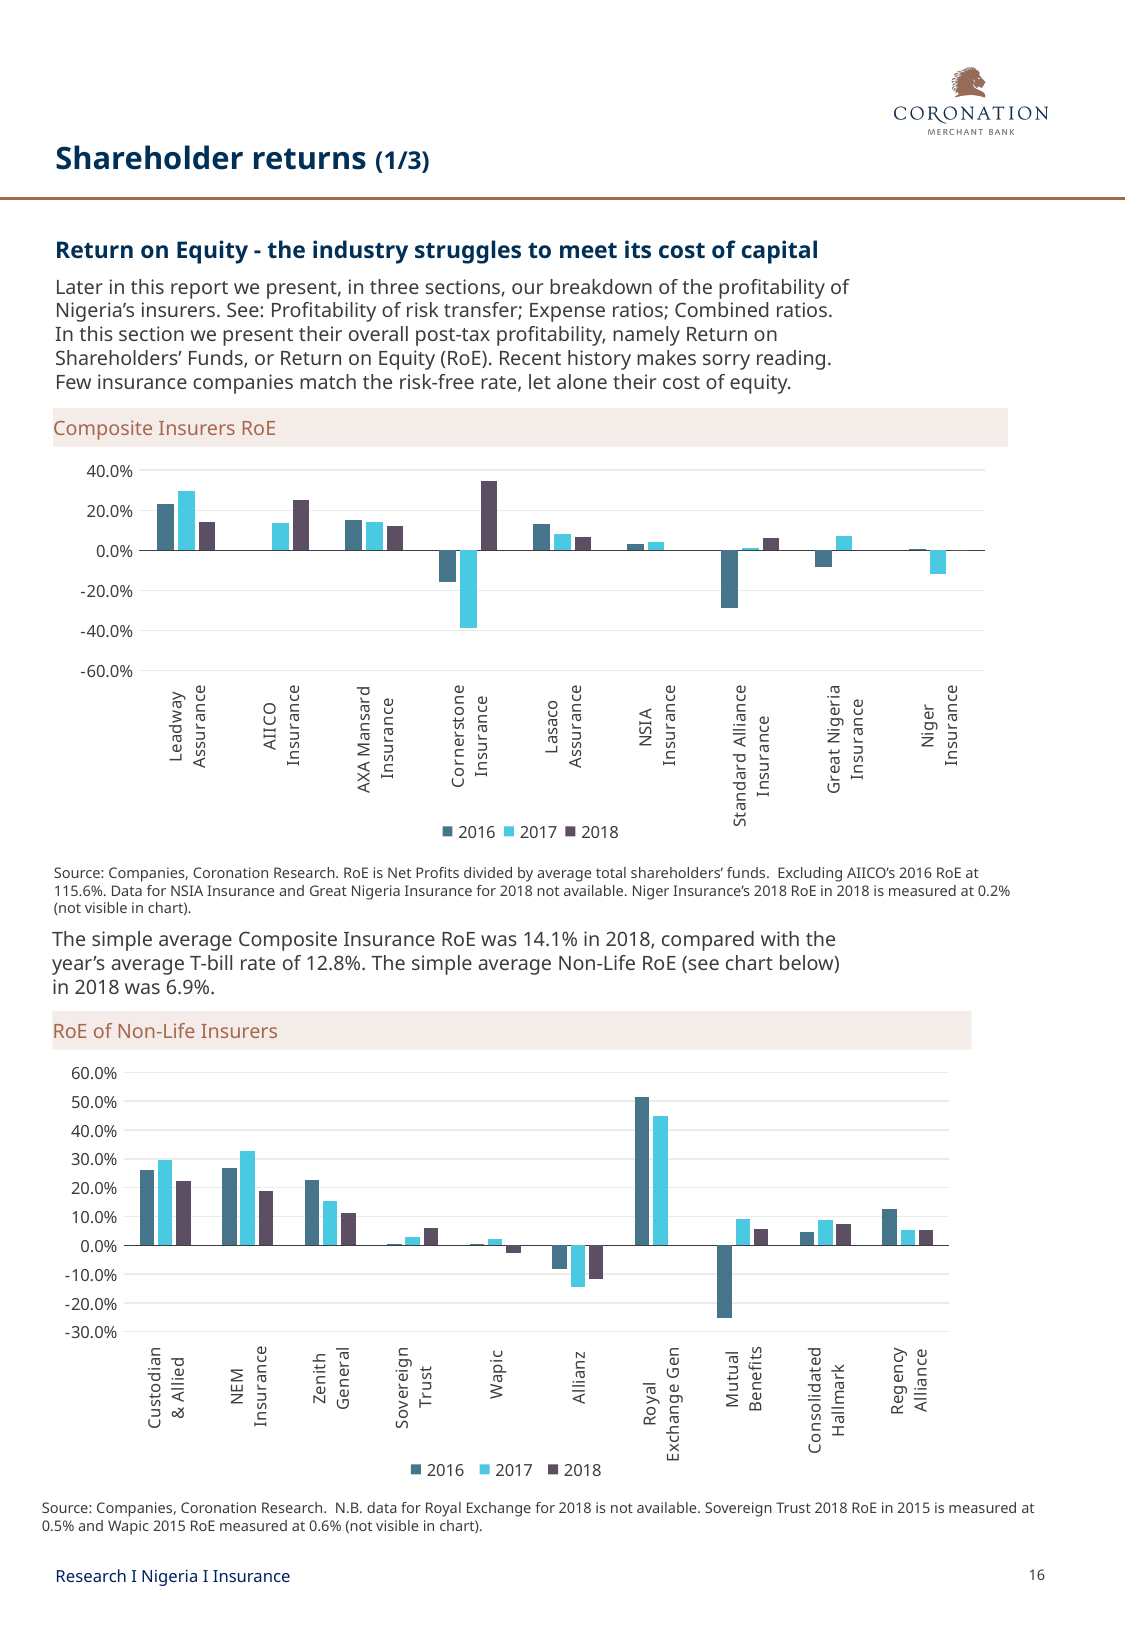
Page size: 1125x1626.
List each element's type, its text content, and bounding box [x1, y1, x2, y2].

chart [40, 1050, 973, 1493]
footer Research I Nigeria I Insurance [40, 1558, 421, 1594]
picture [894, 67, 1048, 135]
text_box Source: Companies, Coronation Research. N.B. data for Royal Exchange for 2018 is not available. Sovereign Trust 2018 RoE in 2015 is measured at 0.5% and Wapic 2015 RoE measured at 0.6% (not visible in chart). [40, 1491, 1068, 1542]
text_box The simple average Composite Insurance RoE was 14.1% in 2018, compared with the year’s average T-bill rate of 12.8%. The simple average Non-Life RoE (see chart below) in 2018 was 6.9%. [37, 919, 870, 1006]
text_box Composite Insurers RoE [53, 408, 1009, 447]
title Shareholder returns (1/3) [40, 134, 828, 184]
text_box Source: Companies, Coronation Research. RoE is Net Profits divided by average total shareholders’ funds. Excluding AIICO’s 2016 RoE at 115.6%. Data for NSIA Insurance and Great Nigeria Insurance for 2018 not available. Niger Insurance’s 2018 RoE in 2018 is measured at 0.2% (not visible in chart). [52, 856, 1028, 925]
chart [53, 447, 1009, 852]
slide_number 16 [994, 1558, 1060, 1594]
text_box Later in this report we present, in three sections, our breakdown of the profitability of Nigeria’s insurers. See: Profitability of risk transfer; Expense ratios; Combined ratios. In this section we present their overall post-tax profitability, namely Return on Shareholders’ Funds, or Return on Equity (RoE). Recent history makes sorry reading. Few insurance companies match the risk-free rate, let alone their cost of equity. [40, 271, 873, 401]
text_box Return on Equity - the industry struggles to meet its cost of capital [40, 228, 873, 271]
text_box RoE of Non-Life Insurers [52, 1011, 972, 1050]
